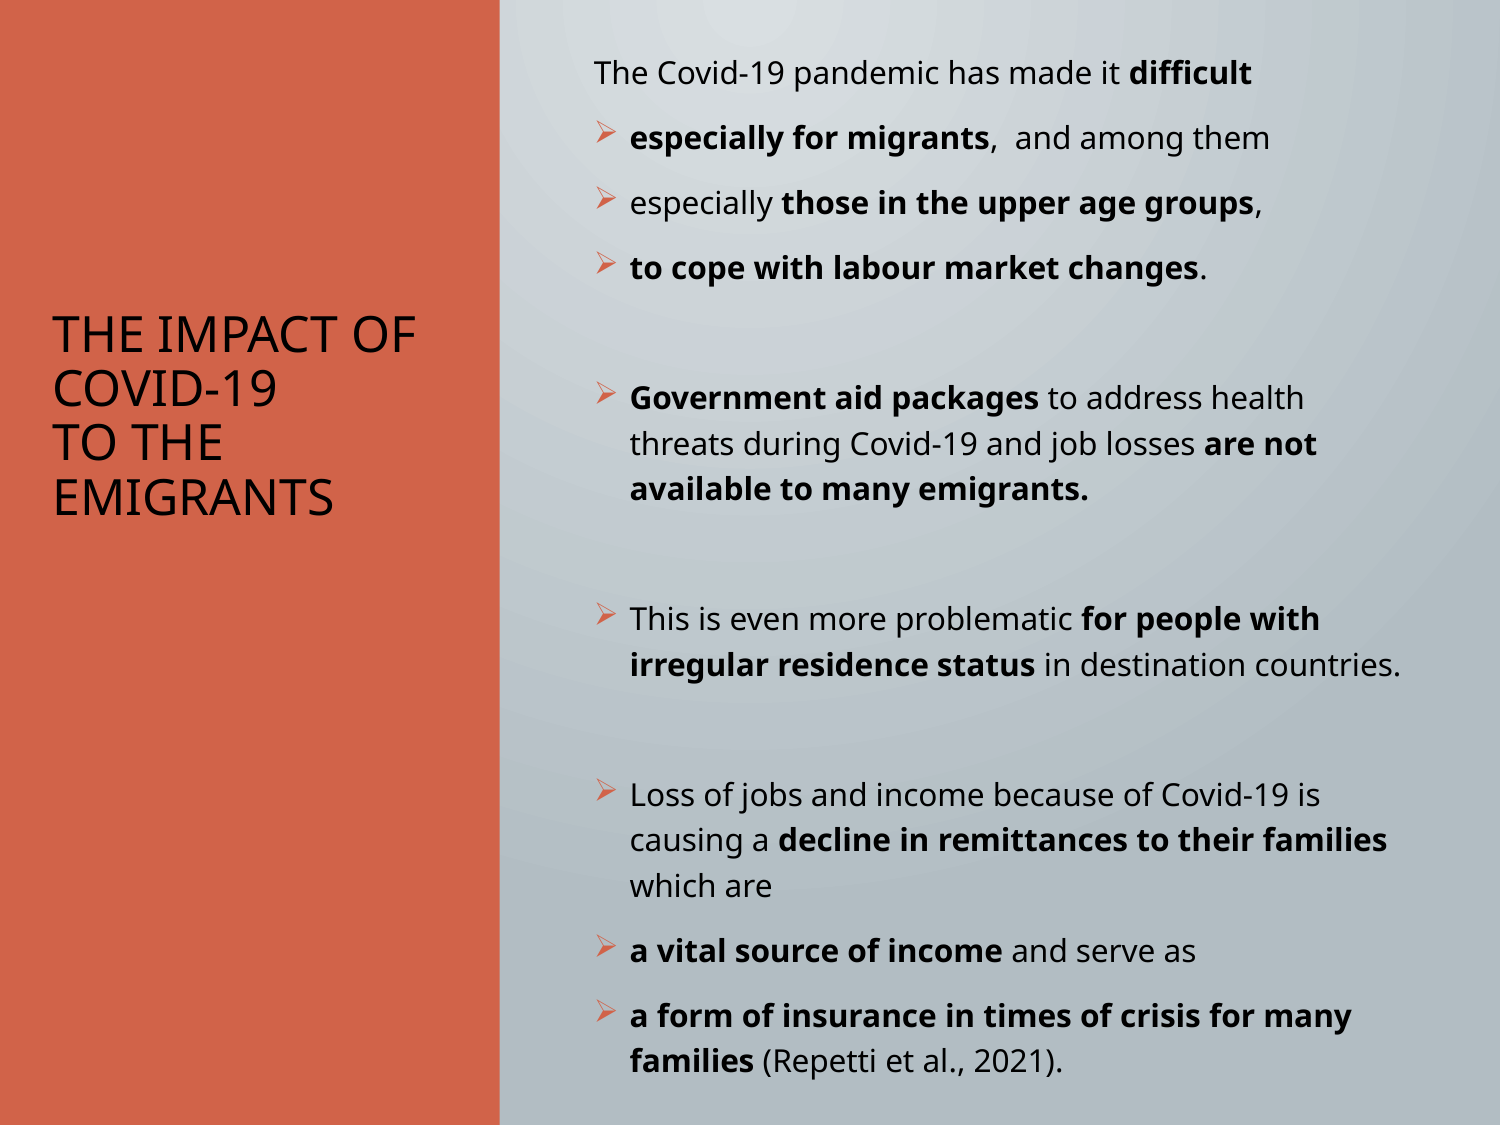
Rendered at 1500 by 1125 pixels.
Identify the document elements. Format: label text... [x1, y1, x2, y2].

text_box [501, 0, 1500, 1125]
title The impact of Covid-19 to the Emigrants [37, 203, 441, 956]
text_box [0, 0, 501, 1125]
list The Covid-19 pandemic has made it difficult especially for migrants, and among them especially those in the upper age groups, to cope with labour market changes. Government aid packages to address health threats during Covid-19 and job losses are not available to many emigrants. This is even more problematic for people with irregular residence status in destination countries. Loss of jobs and income because of Covid-19 is causing a decline in remittances to their families which are a vital source of income and serve as a form of insurance in times of crisis for many families (Repetti et al., 2021). [578, 37, 1425, 1125]
